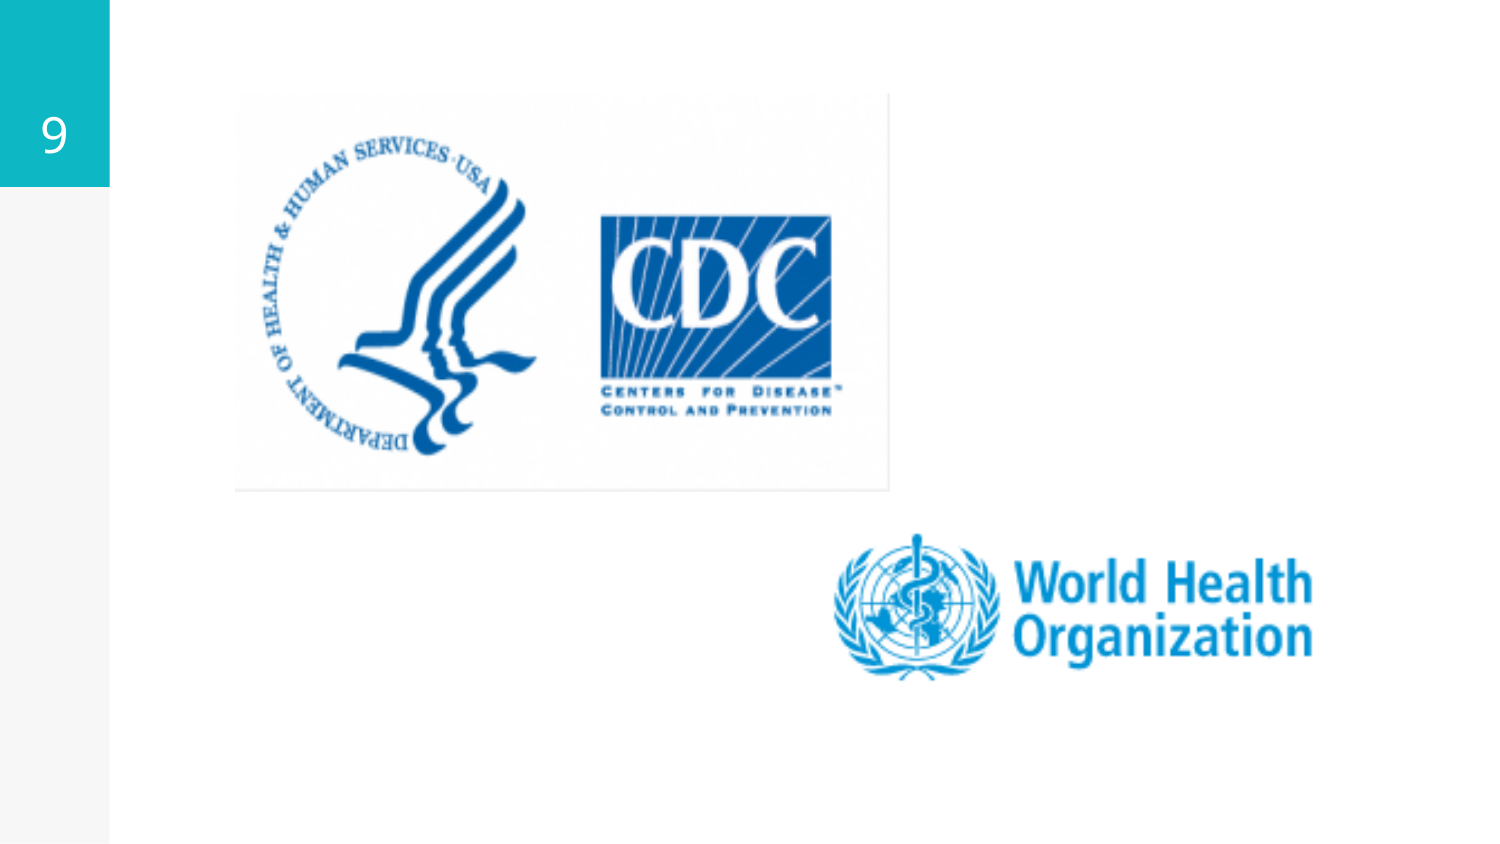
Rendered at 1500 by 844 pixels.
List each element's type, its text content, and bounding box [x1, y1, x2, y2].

slide_number 9 [0, 0, 110, 187]
picture [813, 498, 1345, 730]
picture [234, 93, 890, 492]
